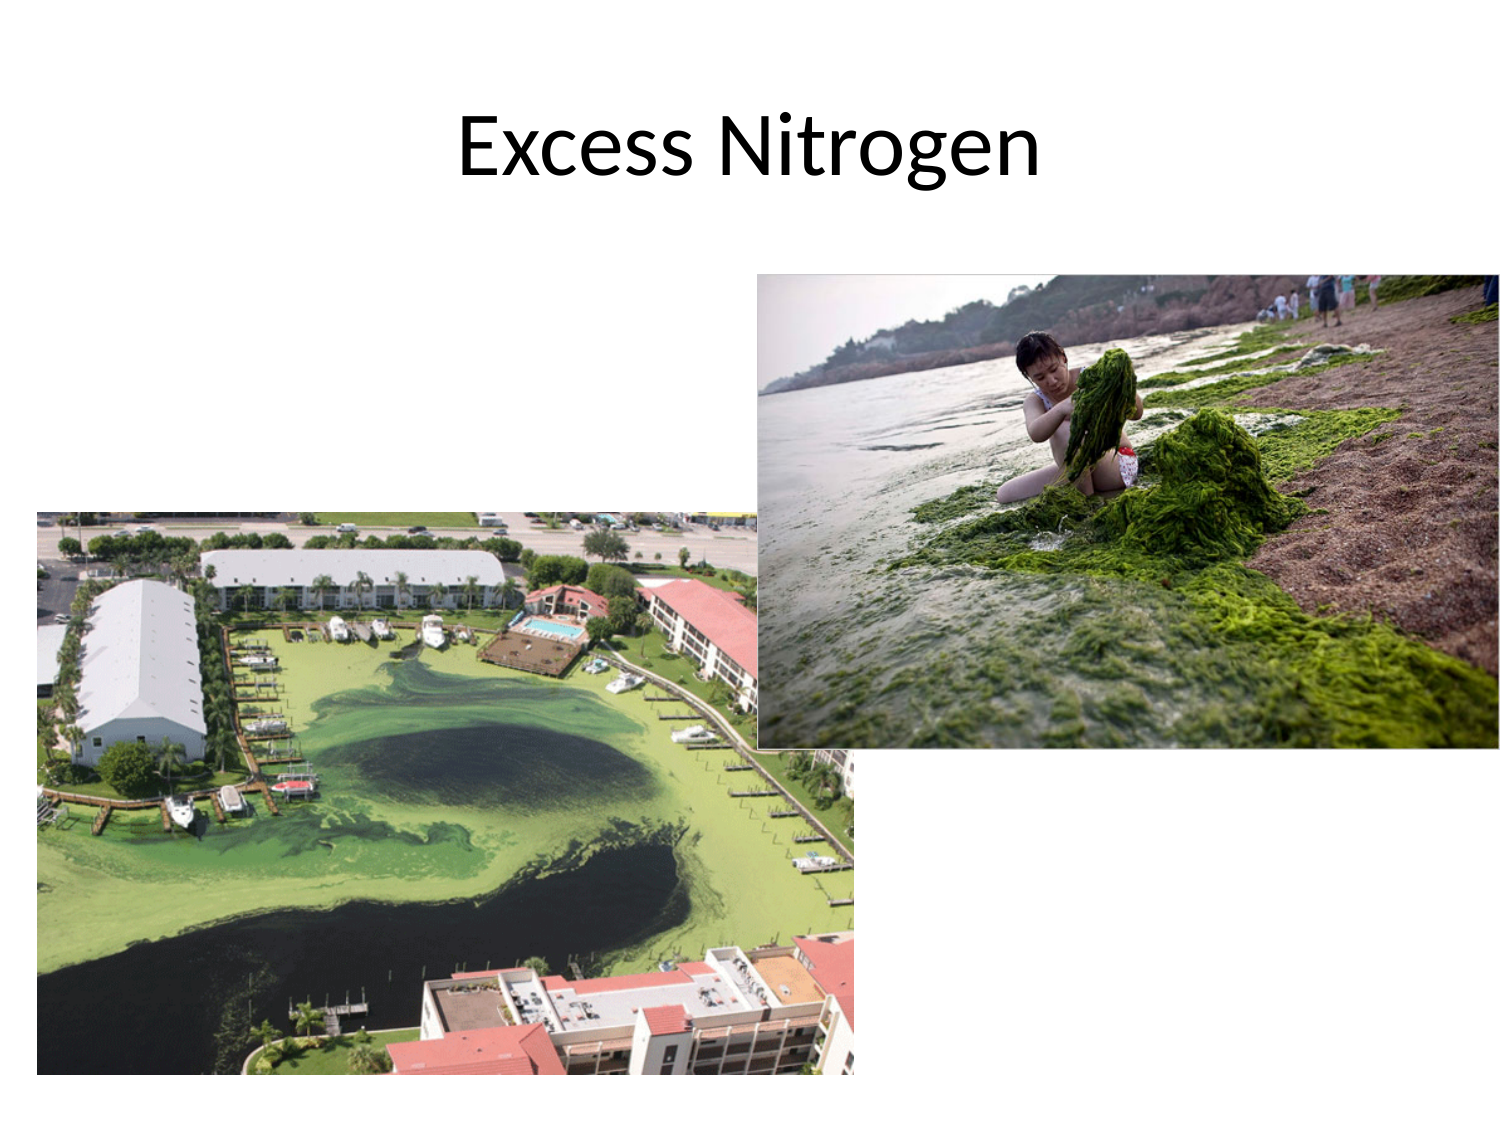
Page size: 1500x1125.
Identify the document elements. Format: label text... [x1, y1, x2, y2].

picture [37, 274, 1500, 1076]
title Excess Nitrogen [75, 45, 1425, 233]
